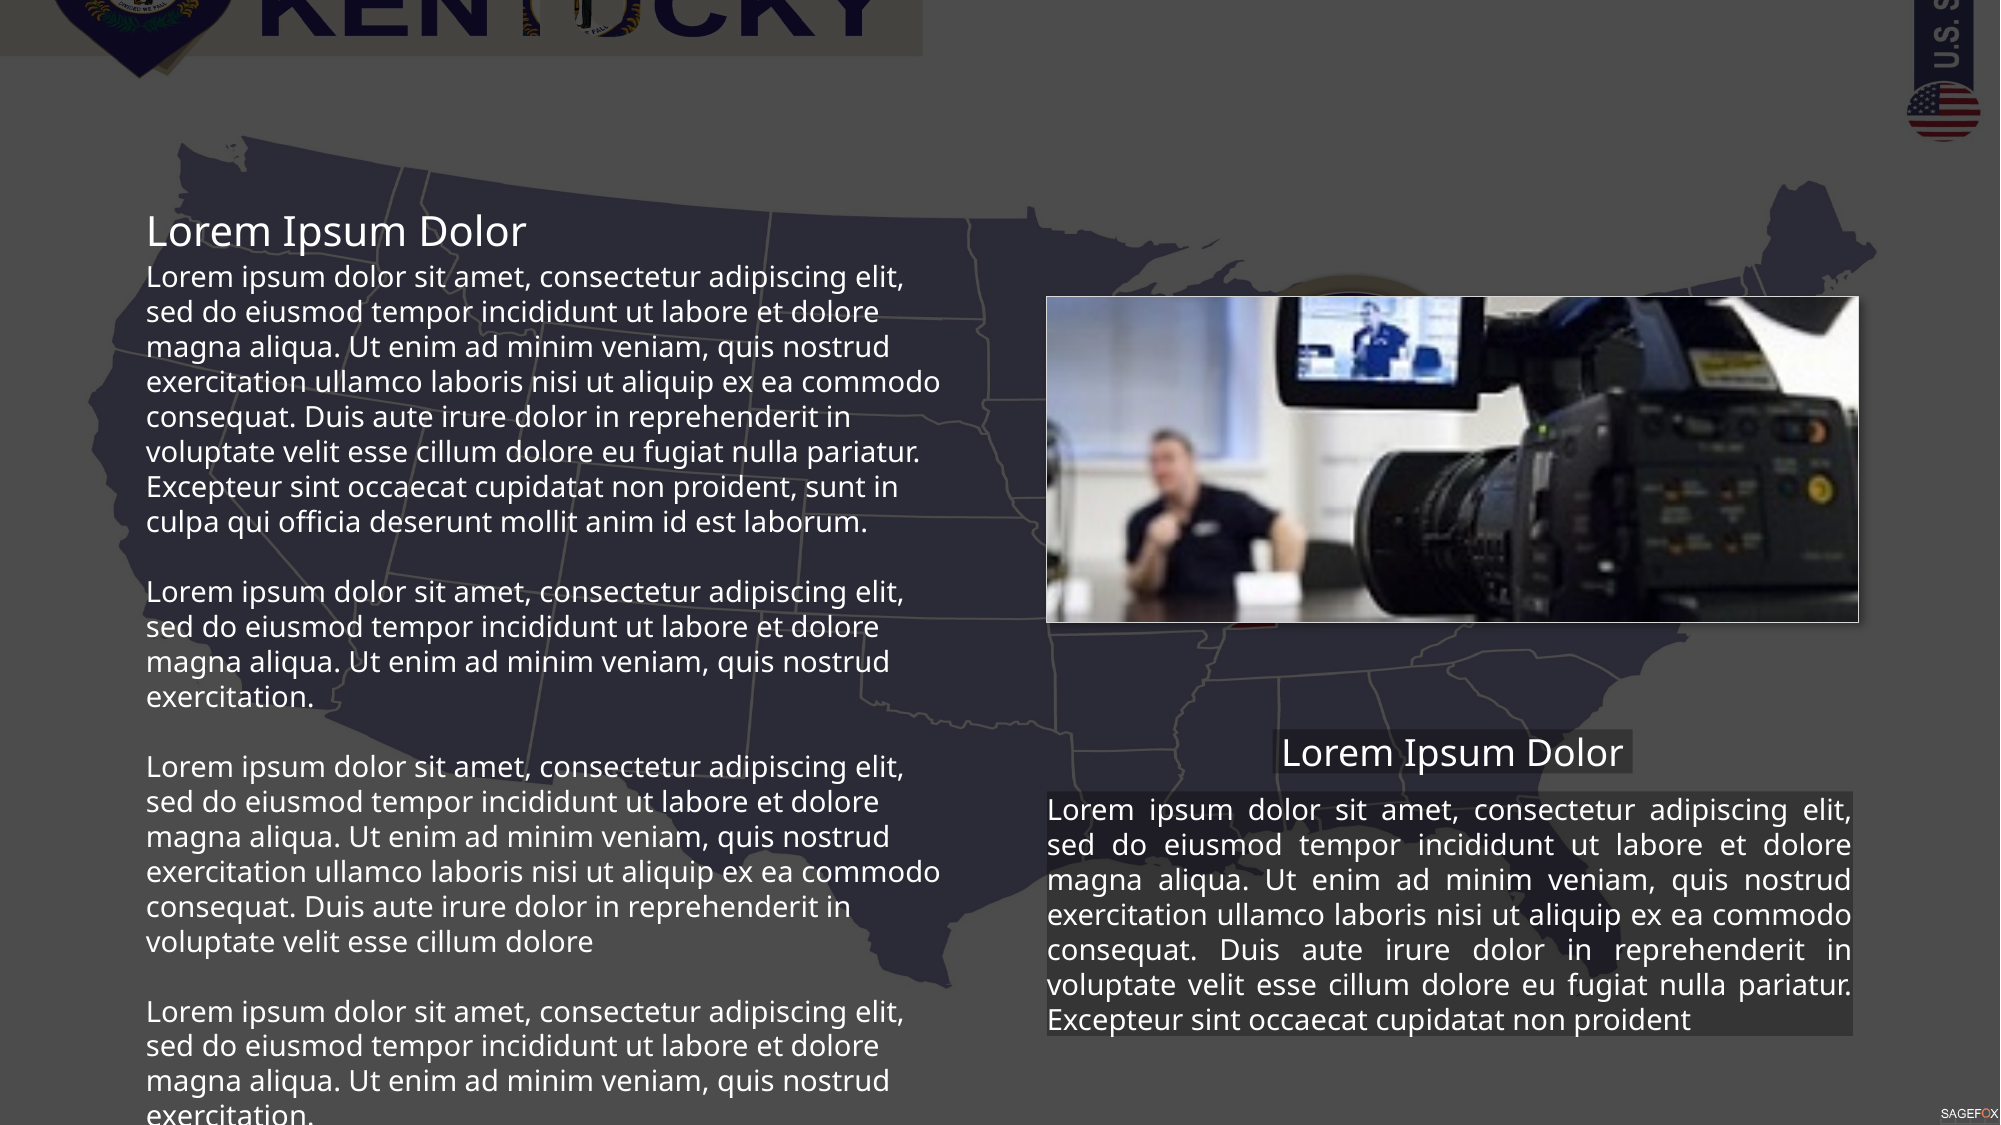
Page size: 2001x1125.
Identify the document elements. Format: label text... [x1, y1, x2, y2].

picture [0, 0, 2001, 1125]
text_box Lorem Ipsum Dolor [145, 207, 952, 252]
text_box Lorem ipsum dolor sit amet, consectetur adipiscing elit, sed do eiusmod tempor incididunt ut labore et dolore magna aliqua. Ut enim ad minim veniam, quis nostrud exercitation ullamco laboris nisi ut aliquip ex ea commodo consequat. Duis aute irure dolor in reprehenderit in voluptate velit esse cillum dolore eu fugiat nulla pariatur. Excepteur sint occaecat cupidatat non proident, sunt in culpa qui officia deserunt mollit anim id est laborum. Lorem ipsum dolor sit amet, consectetur adipiscing elit, sed do eiusmod tempor incididunt ut labore et dolore magna aliqua. Ut enim ad minim veniam, quis nostrud exercitation. Lorem ipsum dolor sit amet, consectetur adipiscing elit, sed do eiusmod tempor incididunt ut labore et dolore magna aliqua. Ut enim ad minim veniam, quis nostrud exercitation ullamco laboris nisi ut aliquip ex ea commodo consequat. Duis aute irure dolor in reprehenderit in voluptate velit esse cillum dolore Lorem ipsum dolor sit amet, consectetur adipiscing elit, sed do eiusmod tempor incididunt ut labore et dolore magna aliqua. Ut enim ad minim veniam, quis nostrud exercitation. [145, 258, 952, 1125]
text_box Lorem Ipsum Dolor [1272, 729, 1633, 774]
text_box Lorem ipsum dolor sit amet, consectetur adipiscing elit, sed do eiusmod tempor incididunt ut labore et dolore magna aliqua. Ut enim ad minim veniam, quis nostrud exercitation ullamco laboris nisi ut aliquip ex ea commodo consequat. Duis aute irure dolor in reprehenderit in voluptate velit esse cillum dolore eu fugiat nulla pariatur. Excepteur sint occaecat cupidatat non proident [1046, 791, 1853, 1036]
